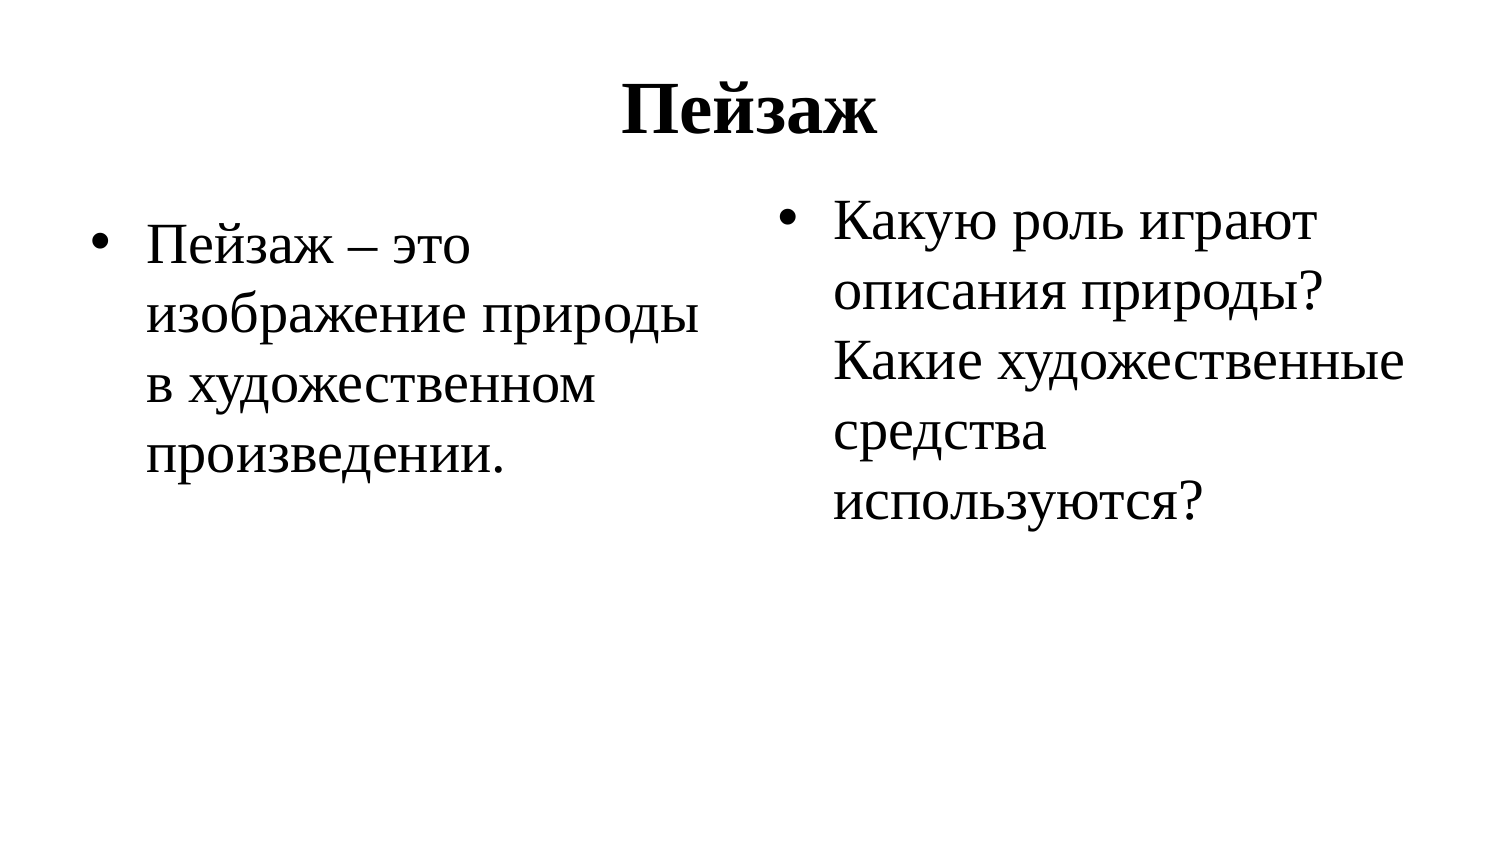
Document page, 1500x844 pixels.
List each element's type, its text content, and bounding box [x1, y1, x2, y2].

title Пейзаж [75, 33, 1425, 175]
list Пейзаж – это изображение природы в художественном произведении. [75, 197, 738, 566]
list Какую роль играют описания природы? Какие художественные средства используются? [762, 173, 1425, 566]
